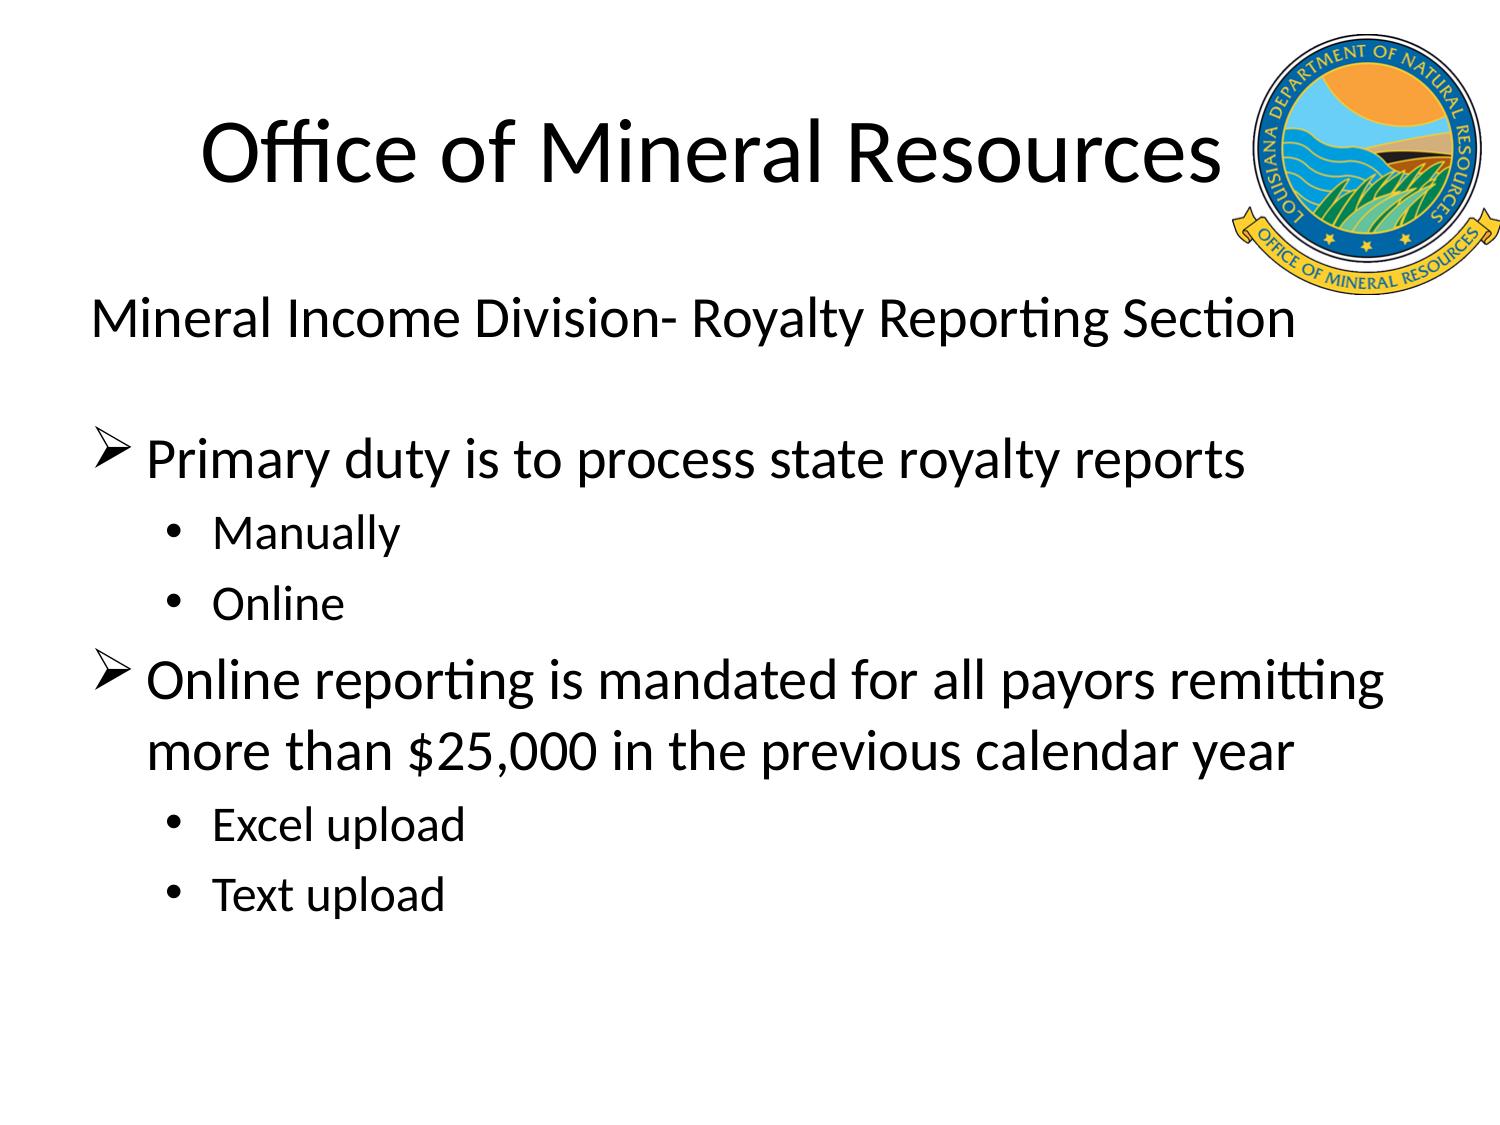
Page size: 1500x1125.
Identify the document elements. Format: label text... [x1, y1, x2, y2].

picture [1232, 34, 1500, 295]
title Office of Mineral Resources [37, 52, 1227, 240]
list Primary duty is to process state royalty reports Manually Online Online reporting is mandated for all payors remitting more than $25,000 in the previous calendar year Excel upload Text upload [75, 412, 1450, 1025]
list Mineral Income Division- Royalty Reporting Section [75, 251, 1325, 357]
